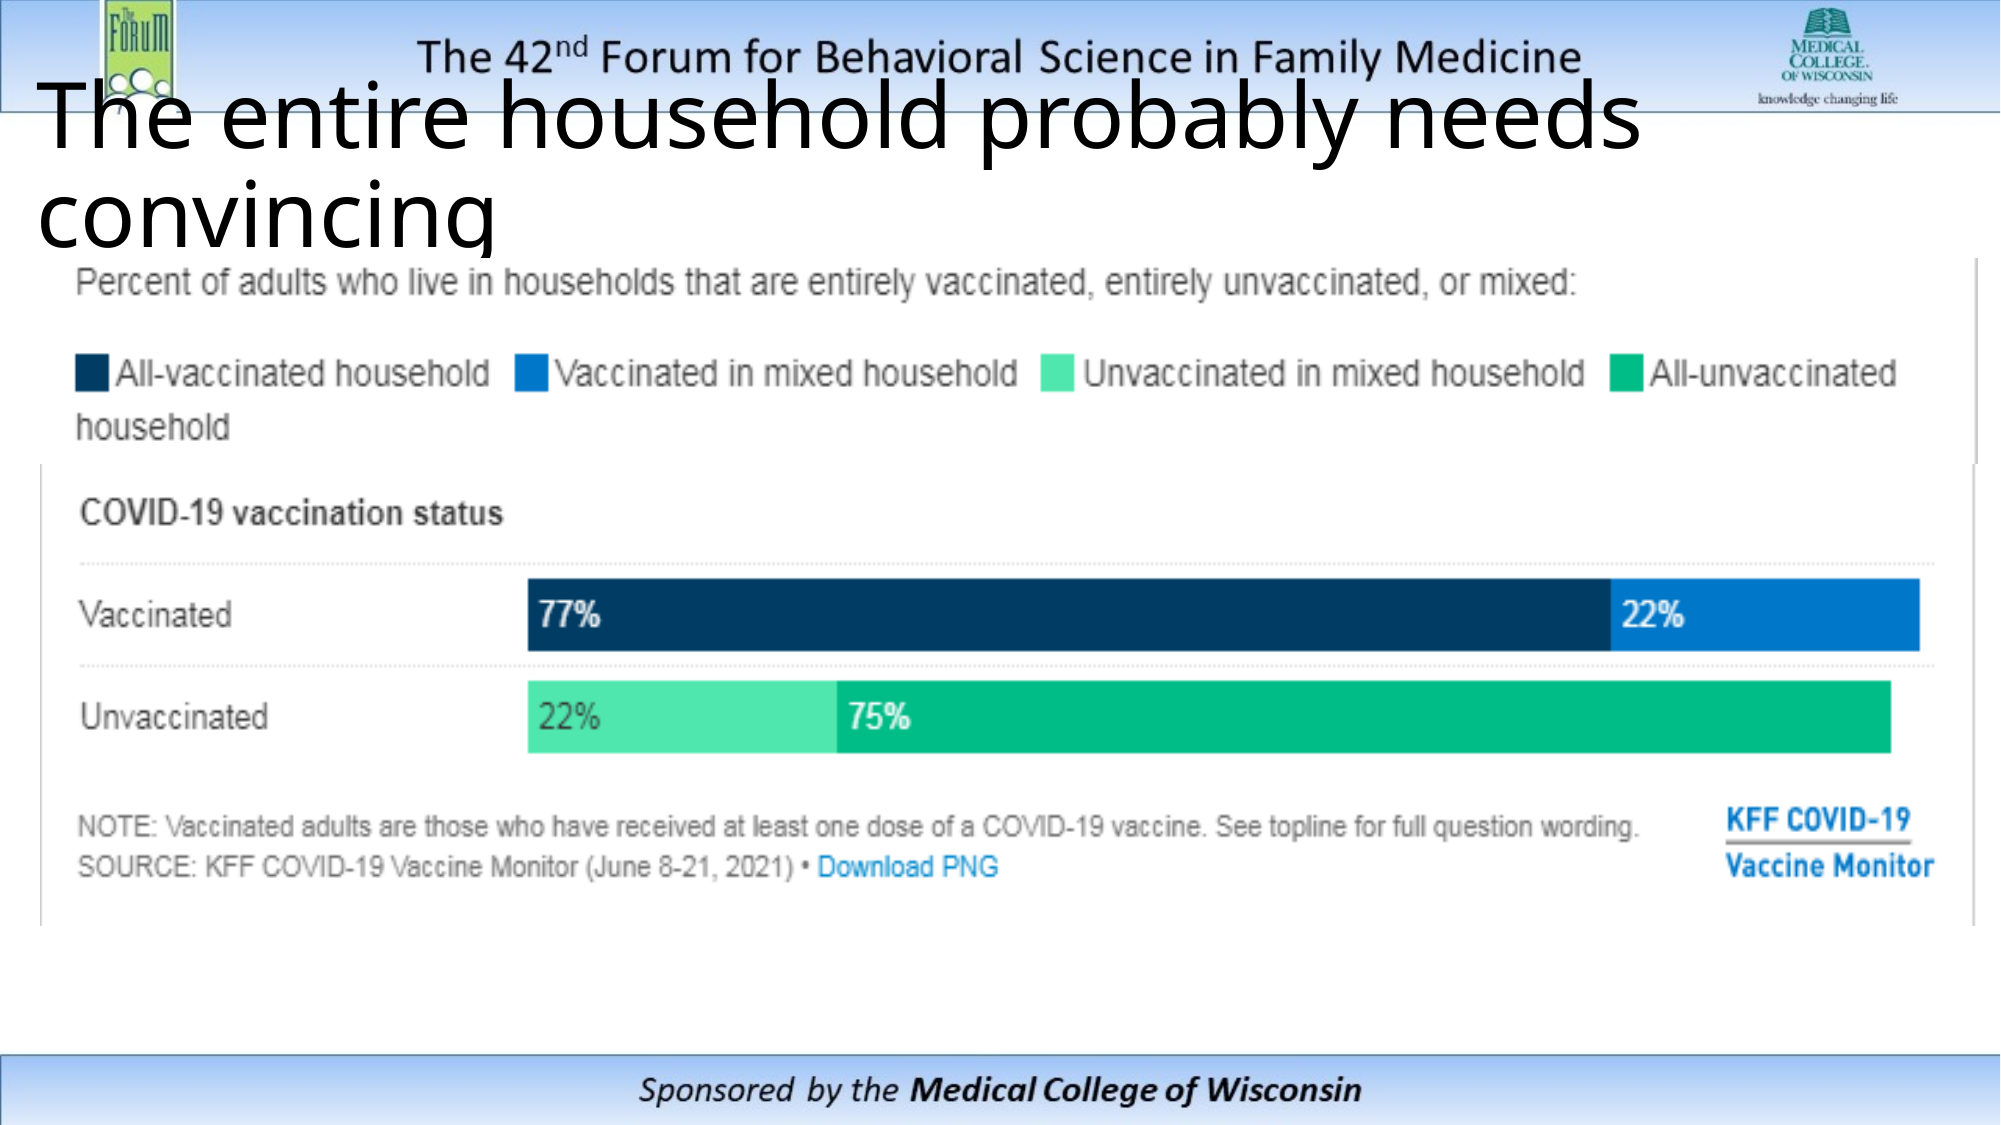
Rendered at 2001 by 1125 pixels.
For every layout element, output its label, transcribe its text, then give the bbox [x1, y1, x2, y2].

title The entire household probably needs convincing [21, 59, 1863, 278]
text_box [40, 257, 1978, 926]
picture [0, 0, 2001, 1125]
